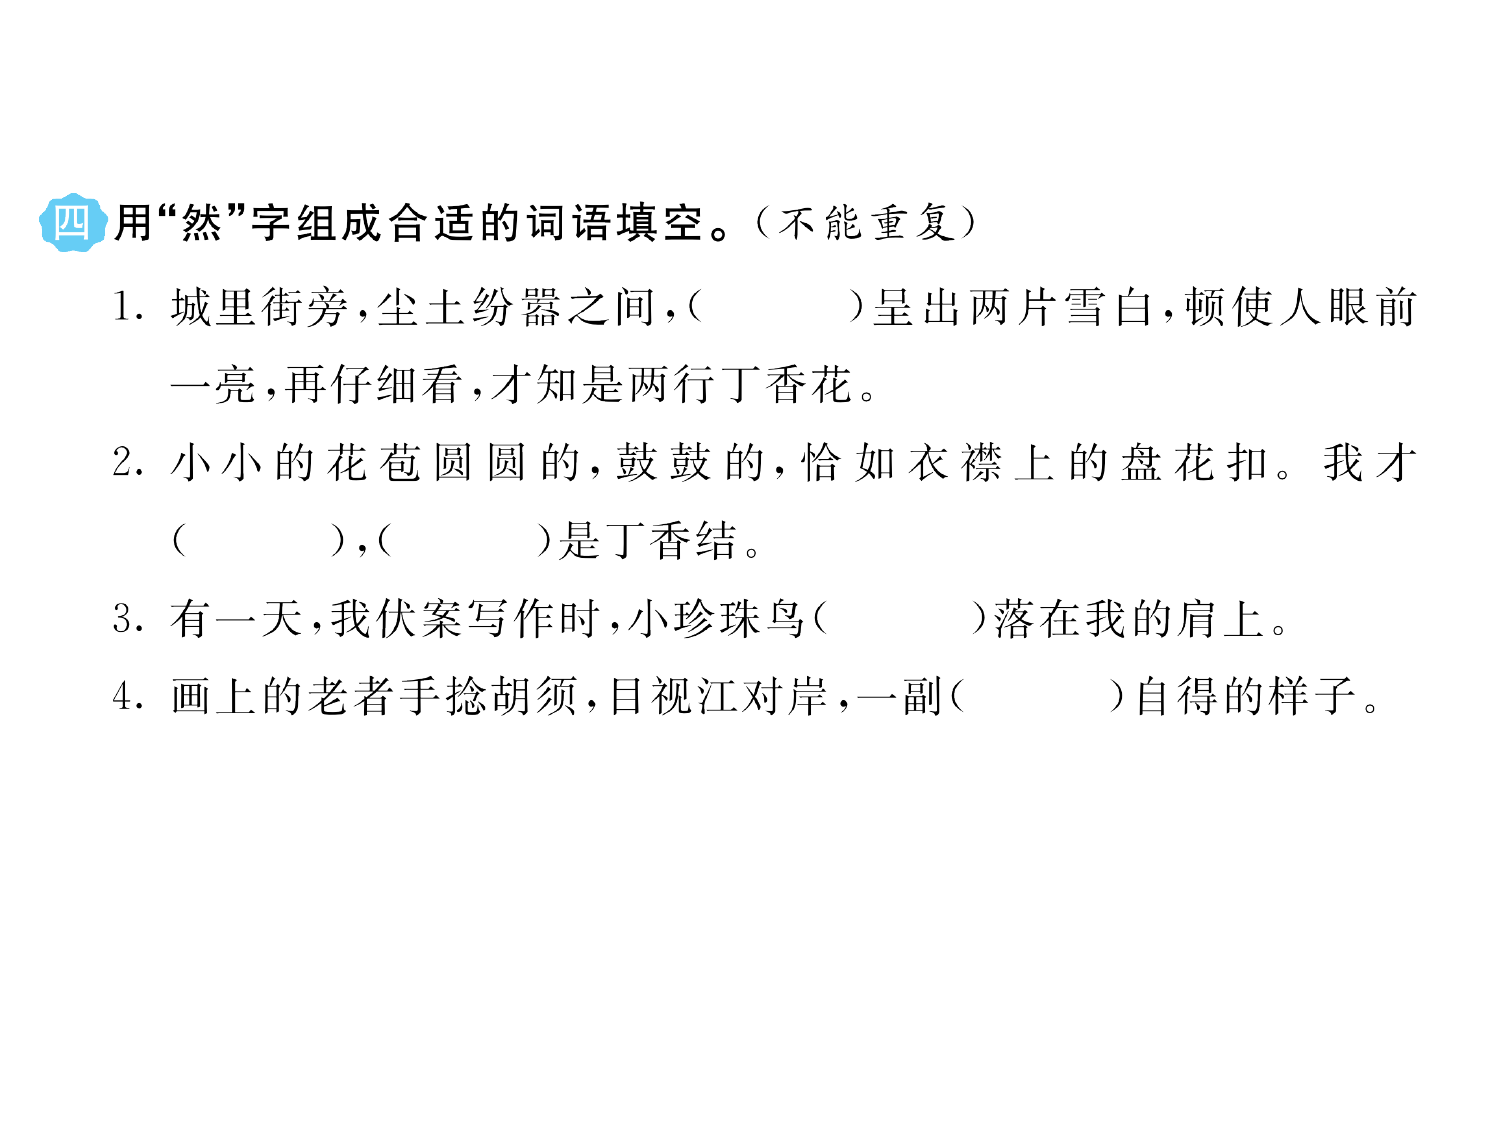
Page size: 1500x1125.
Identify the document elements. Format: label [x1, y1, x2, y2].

picture [35, 177, 1453, 726]
